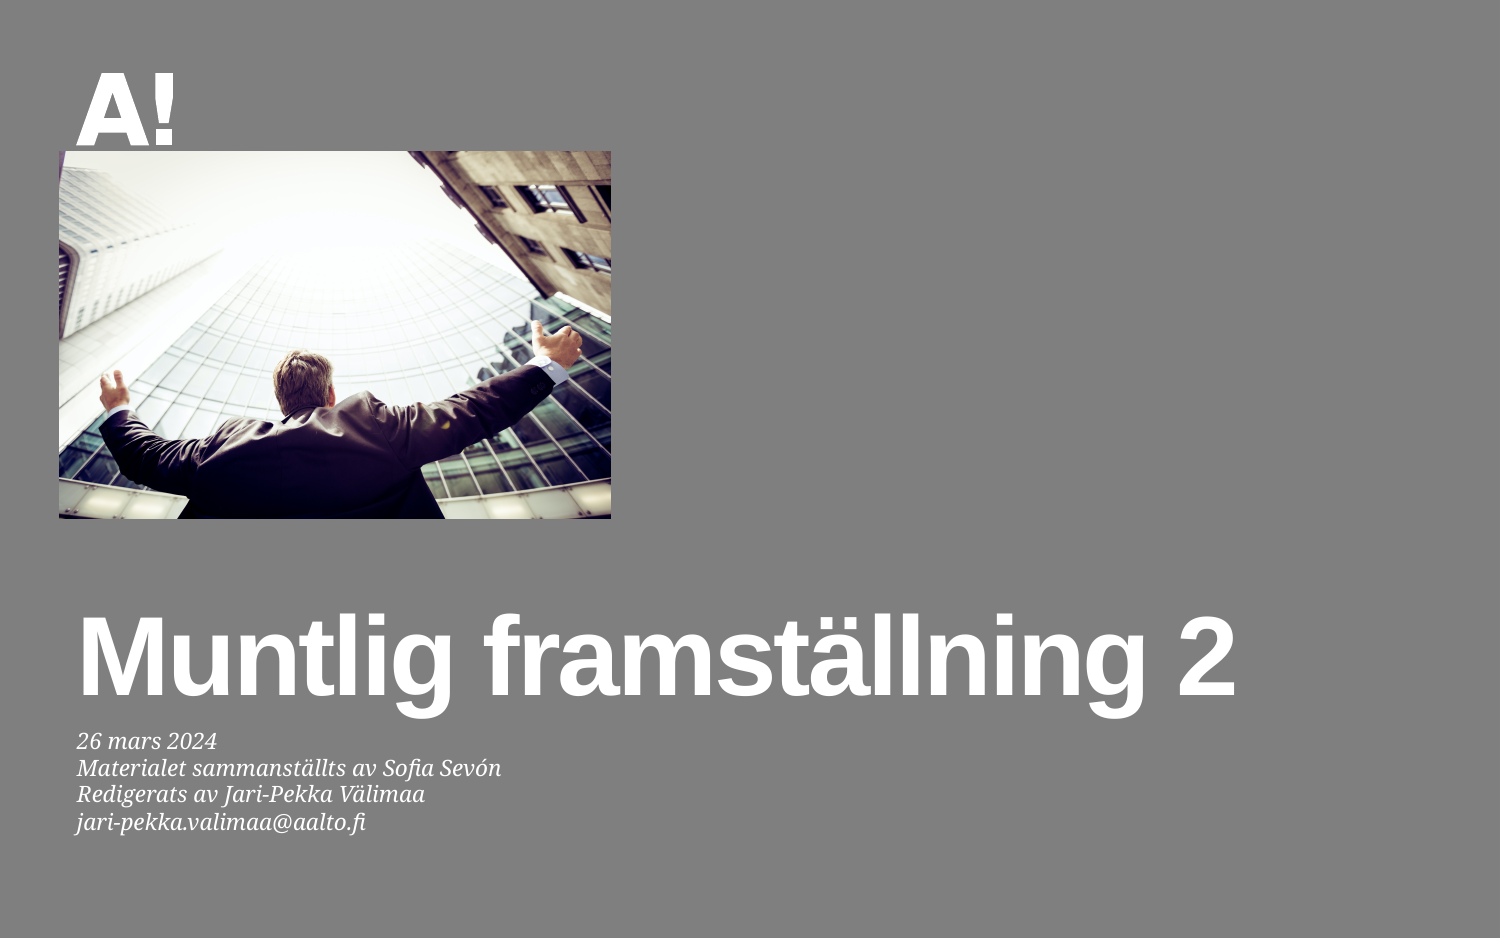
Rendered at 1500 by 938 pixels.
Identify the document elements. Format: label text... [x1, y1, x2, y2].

title Muntlig framställning 2 [76, 232, 1424, 717]
picture [58, 151, 611, 520]
subtitle 26 mars 2024 Materialet sammanställts av Sofia Sevón Redigerats av Jari-Pekka Välimaa jari-pekka.valimaa@aalto.fi [76, 726, 979, 835]
